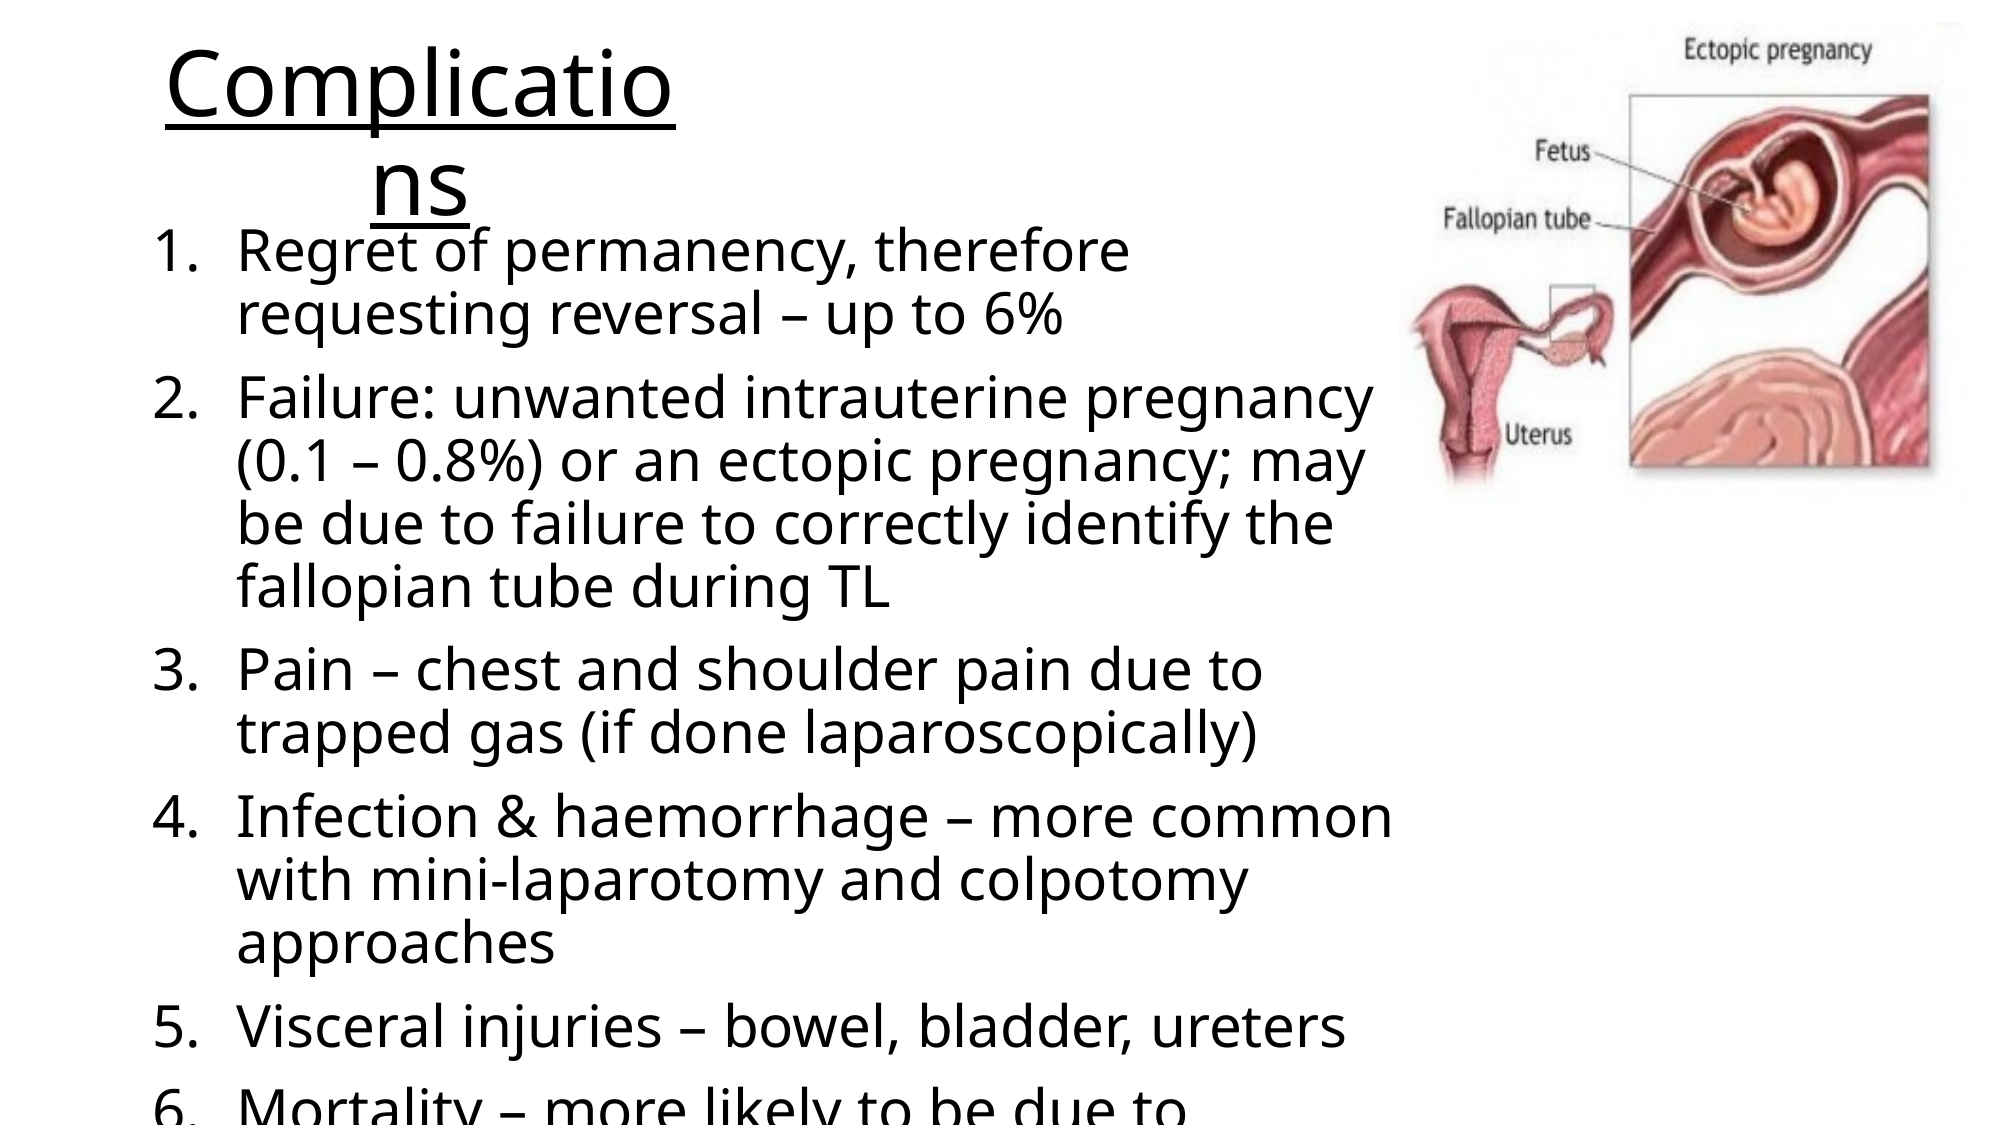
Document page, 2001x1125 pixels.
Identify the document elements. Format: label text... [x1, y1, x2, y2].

title Complications [137, 59, 703, 213]
picture [1398, 21, 1967, 509]
list Regret of permanency, therefore requesting reversal – up to 6% Failure: unwanted intrauterine pregnancy (0.1 – 0.8%) or an ectopic pregnancy; may be due to failure to correctly identify the fallopian tube during TL Pain – chest and shoulder pain due to trapped gas (if done laparoscopically) Infection & haemorrhage – more common with mini-laparotomy and colpotomy approaches Visceral injuries – bowel, bladder, ureters Mortality – more likely to be due to complications associated with anaesthesia – hypoventilation and cardiopulmonary arrest [137, 213, 1412, 1077]
